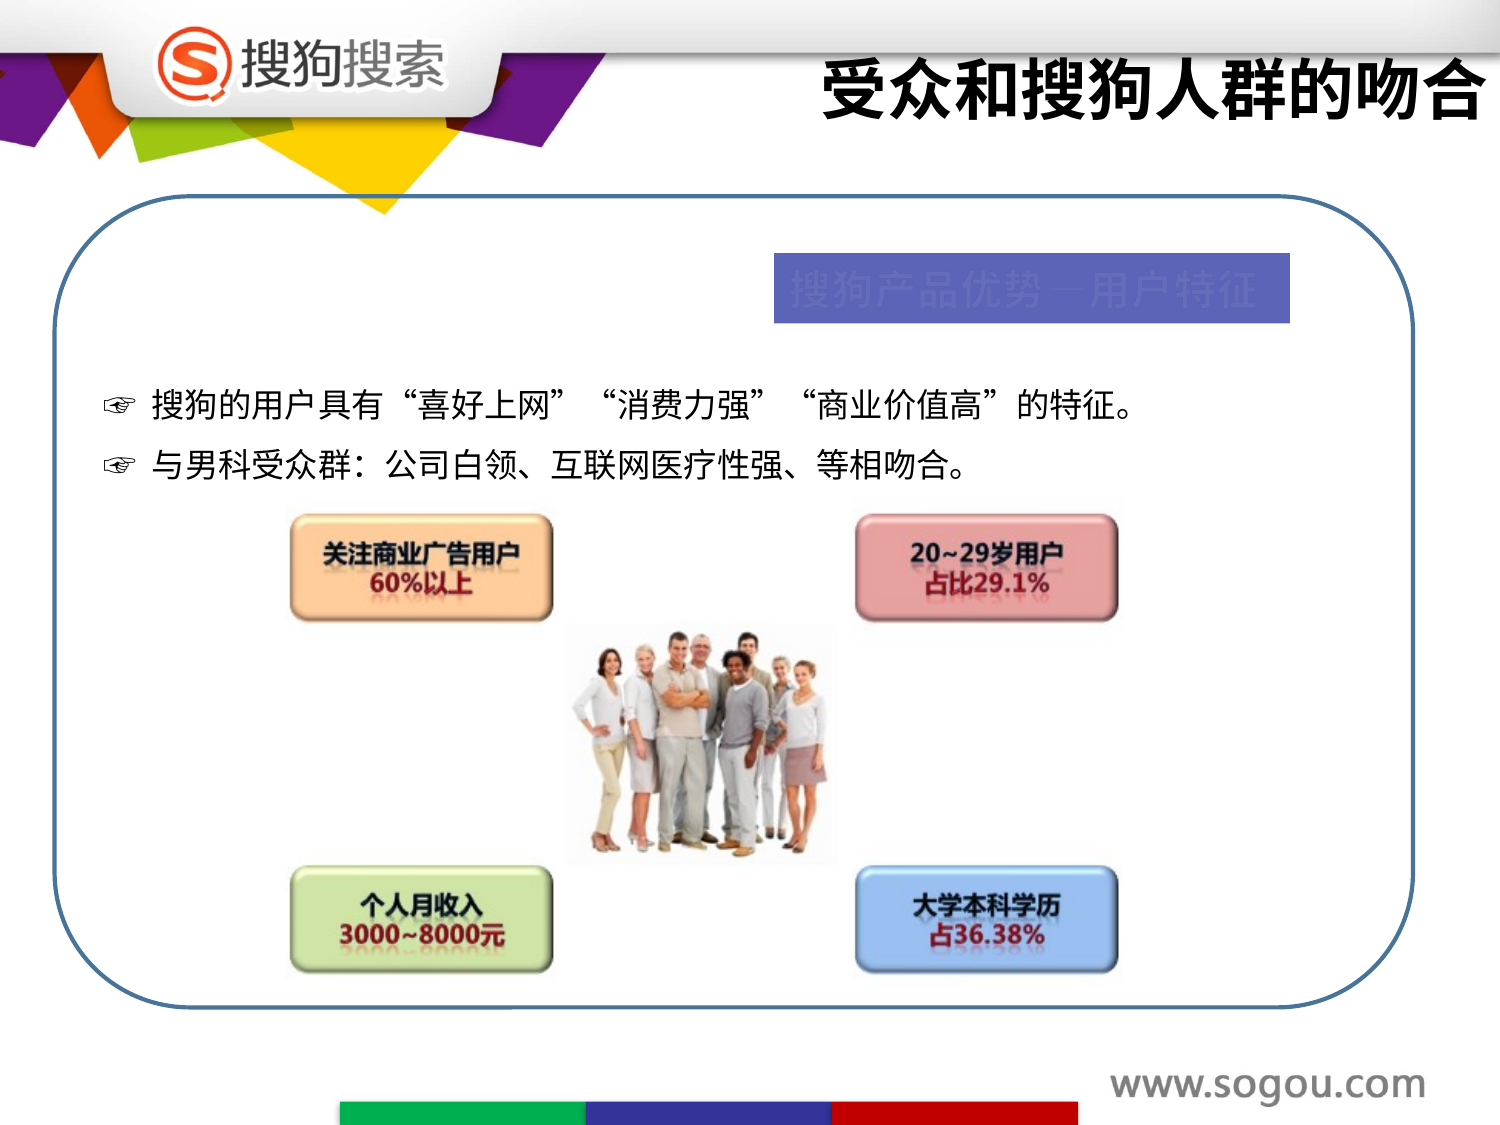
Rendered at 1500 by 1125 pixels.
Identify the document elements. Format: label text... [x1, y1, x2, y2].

text_box [52, 194, 1416, 1010]
picture [0, 0, 1500, 1125]
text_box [339, 1101, 1079, 1125]
text_box 受众和搜狗人群的吻合 [120, 0, 1500, 176]
